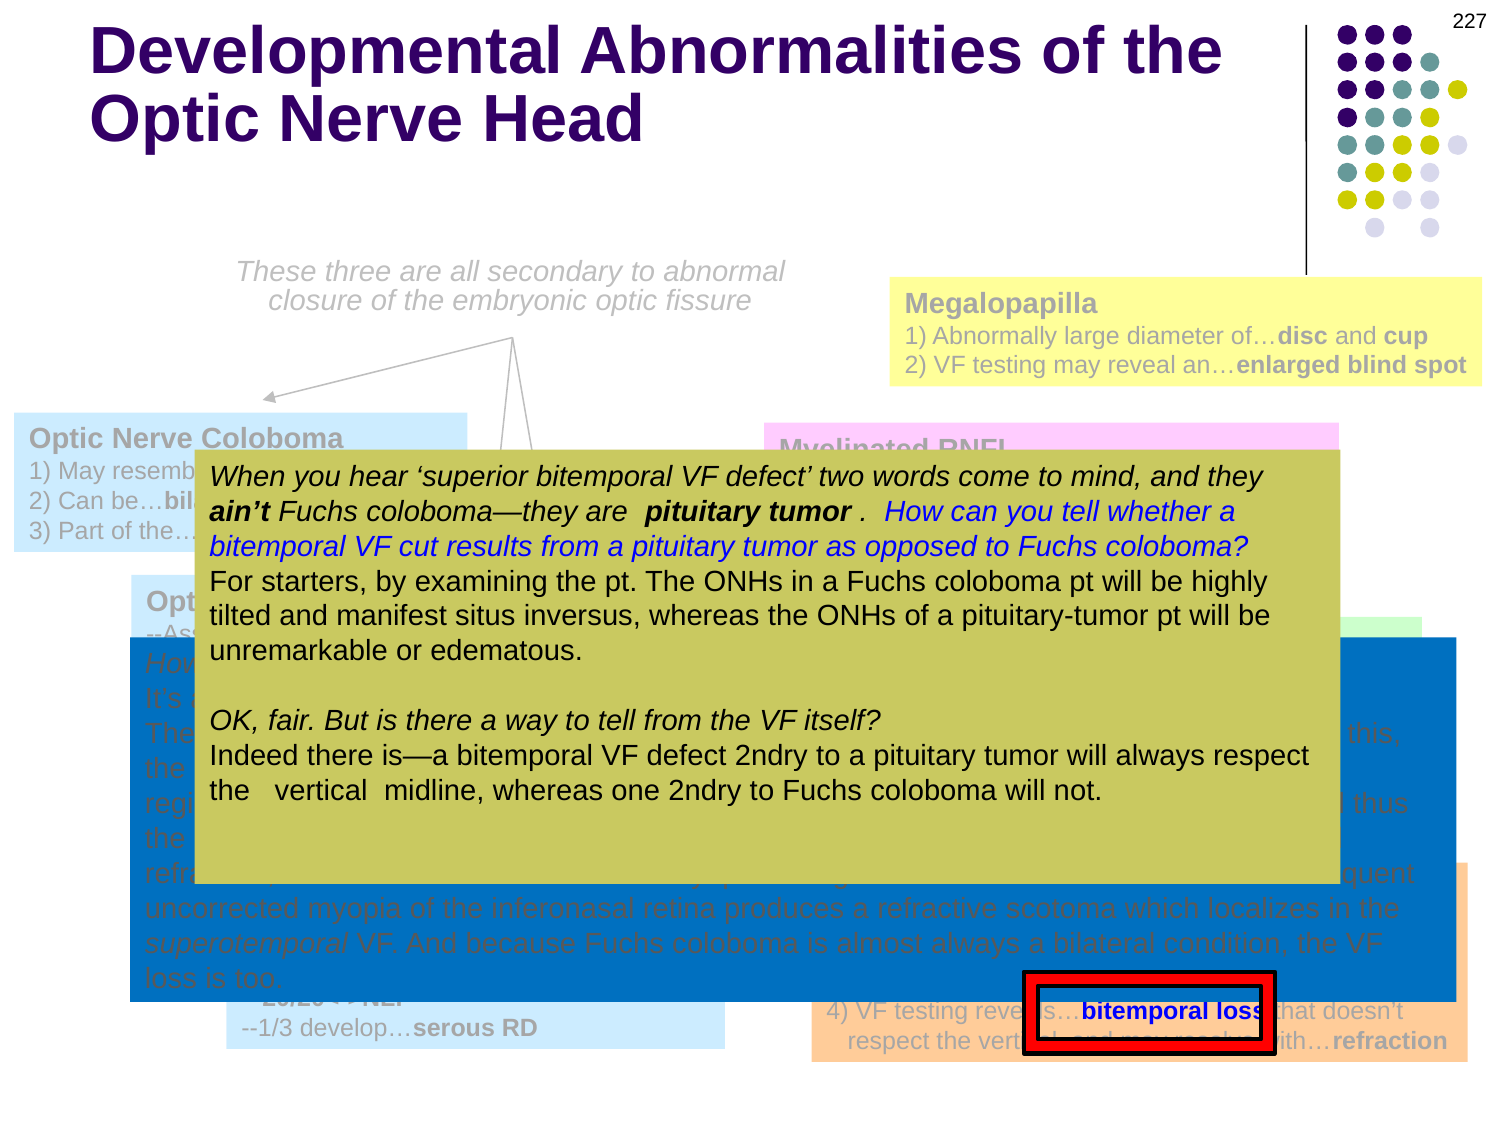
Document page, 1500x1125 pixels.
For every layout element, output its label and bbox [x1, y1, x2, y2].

text_box [75, 20, 1313, 163]
slide_number [1152, 0, 1500, 75]
text_box [14, 337, 1468, 1062]
text_box [889, 276, 1483, 387]
text_box [220, 249, 801, 325]
